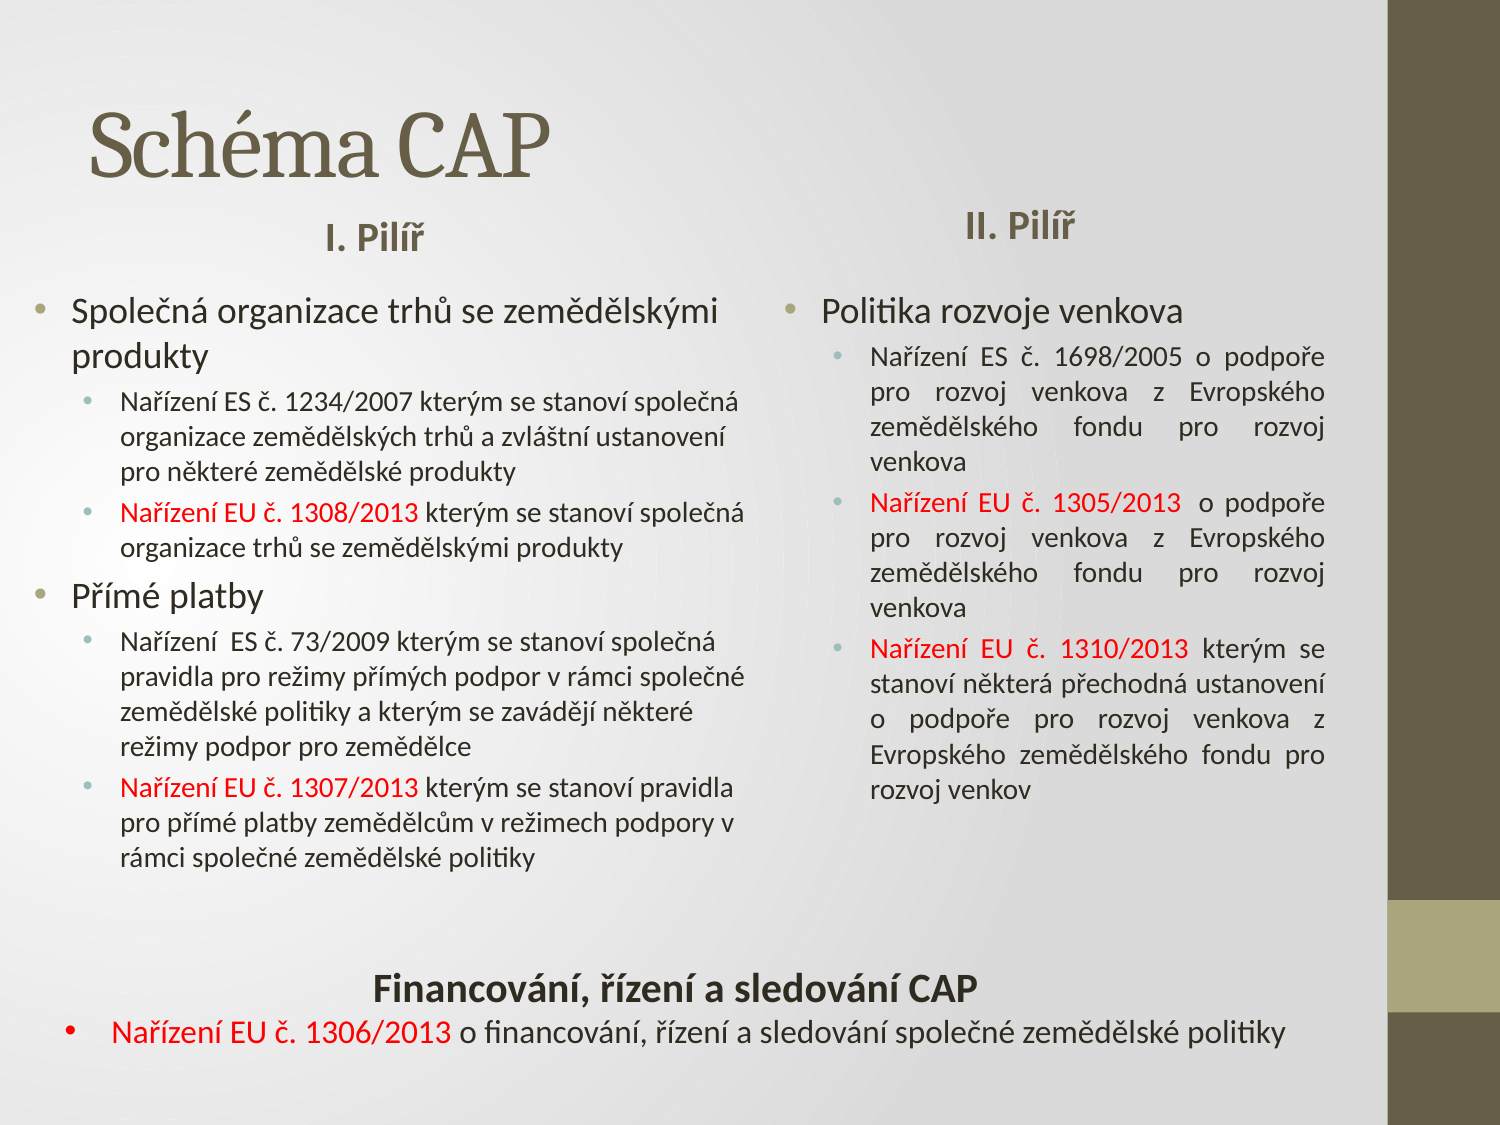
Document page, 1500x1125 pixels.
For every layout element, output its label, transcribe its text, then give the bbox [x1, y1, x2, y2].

title Schéma CAP [75, 45, 1325, 233]
list Politika rozvoje venkova Nařízení ES č. 1698/2005 o podpoře pro rozvoj venkova z Evropského zemědělského fondu pro rozvoj venkova Nařízení EU č. 1305/2013 o podpoře pro rozvoj venkova z Evropského zemědělského fondu pro rozvoj venkova Nařízení EU č. 1310/2013 kterým se stanoví některá přechodná ustanovení o podpoře pro rozvoj venkova z Evropského zemědělského fondu pro rozvoj venkov [750, 278, 1341, 928]
list I. Pilíř [75, 196, 675, 268]
list II. Pilíř [725, 149, 1325, 256]
list Společná organizace trhů se zemědělskými produkty Nařízení ES č. 1234/2007 kterým se stanoví společná organizace zemědělských trhů a zvláštní ustanovení pro některé zemědělské produkty Nařízení EU č. 1308/2013 kterým se stanoví společná organizace trhů se zemědělskými produkty Přímé platby Nařízení ES č. 73/2009 kterým se stanoví společná pravidla pro režimy přímých podpor v rámci společné zemědělské politiky a kterým se zavádějí některé režimy podpor pro zemědělce Nařízení EU č. 1307/2013 kterým se stanoví pravidla pro přímé platby zemědělcům v režimech podpory v rámci společné zemědělské politiky [0, 278, 762, 941]
text_box Financování, řízení a sledování CAP Nařízení EU č. 1306/2013 o financování, řízení a sledování společné zemědělské politiky [37, 953, 1314, 1058]
